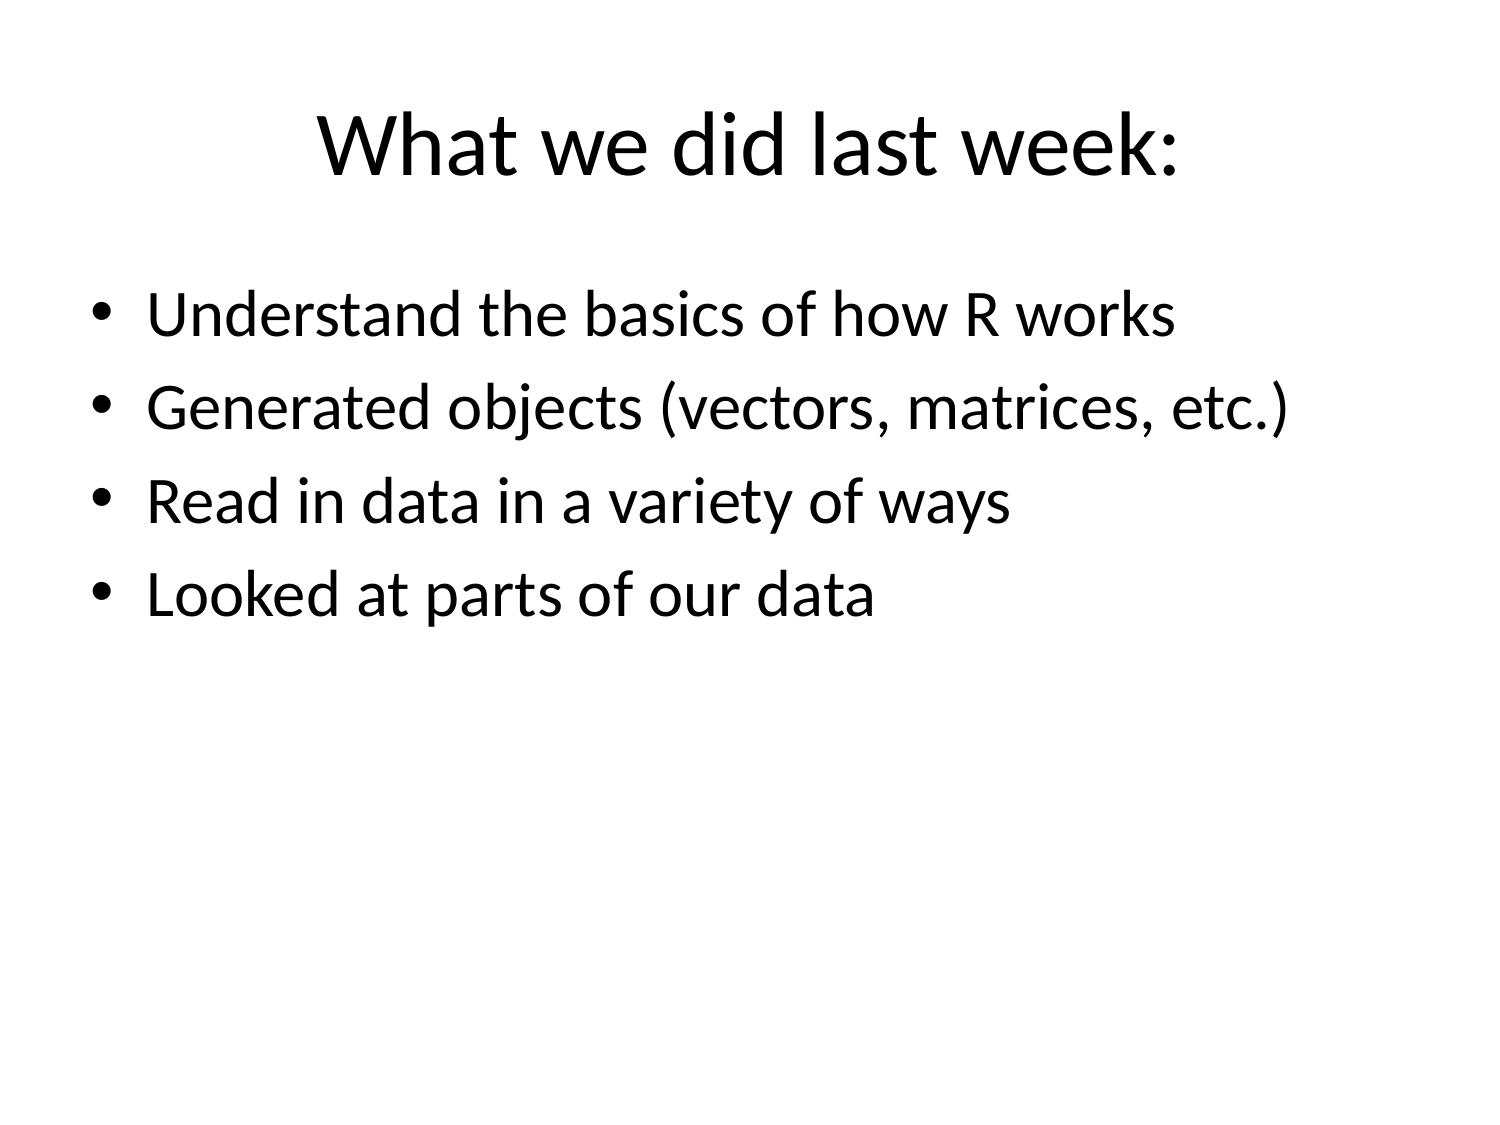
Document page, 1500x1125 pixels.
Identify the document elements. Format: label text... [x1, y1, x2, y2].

title What we did last week: [75, 45, 1425, 233]
list Understand the basics of how R works Generated objects (vectors, matrices, etc.) Read in data in a variety of ways Looked at parts of our data [75, 262, 1425, 1005]
